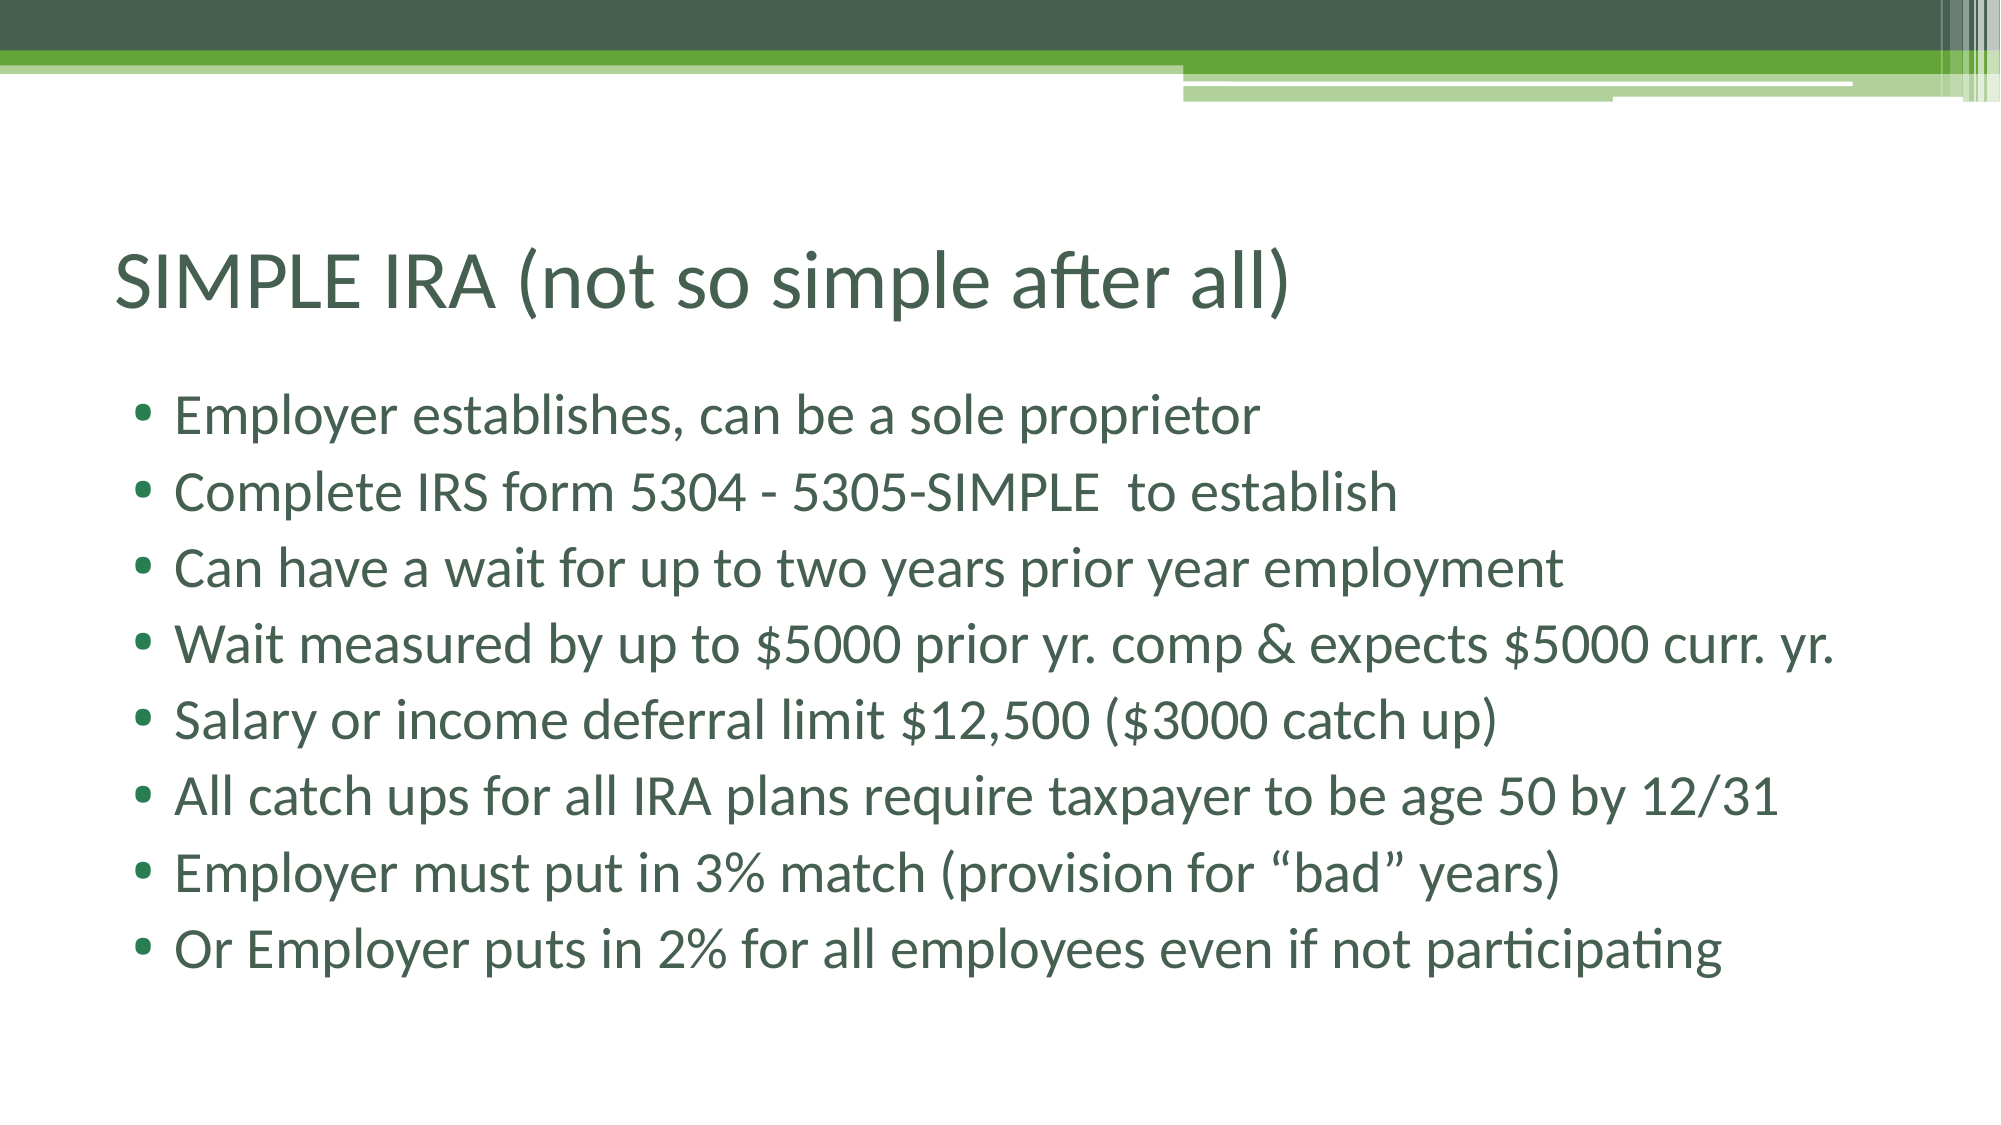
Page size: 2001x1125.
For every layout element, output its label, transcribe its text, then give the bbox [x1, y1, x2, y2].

list Employer establishes, can be a sole proprietor Complete IRS form 5304 - 5305-SIMPLE to establish Can have a wait for up to two years prior year employment Wait measured by up to $5000 prior yr. comp & expects $5000 curr. yr. Salary or income deferral limit $12,500 ($3000 catch up) All catch ups for all IRA plans require taxpayer to be age 50 by 12/31 Employer must put in 3% match (provision for “bad” years) Or Employer puts in 2% for all employees even if not participating [99, 368, 1900, 1079]
title SIMPLE IRA (not so simple after all) [99, 187, 1900, 363]
